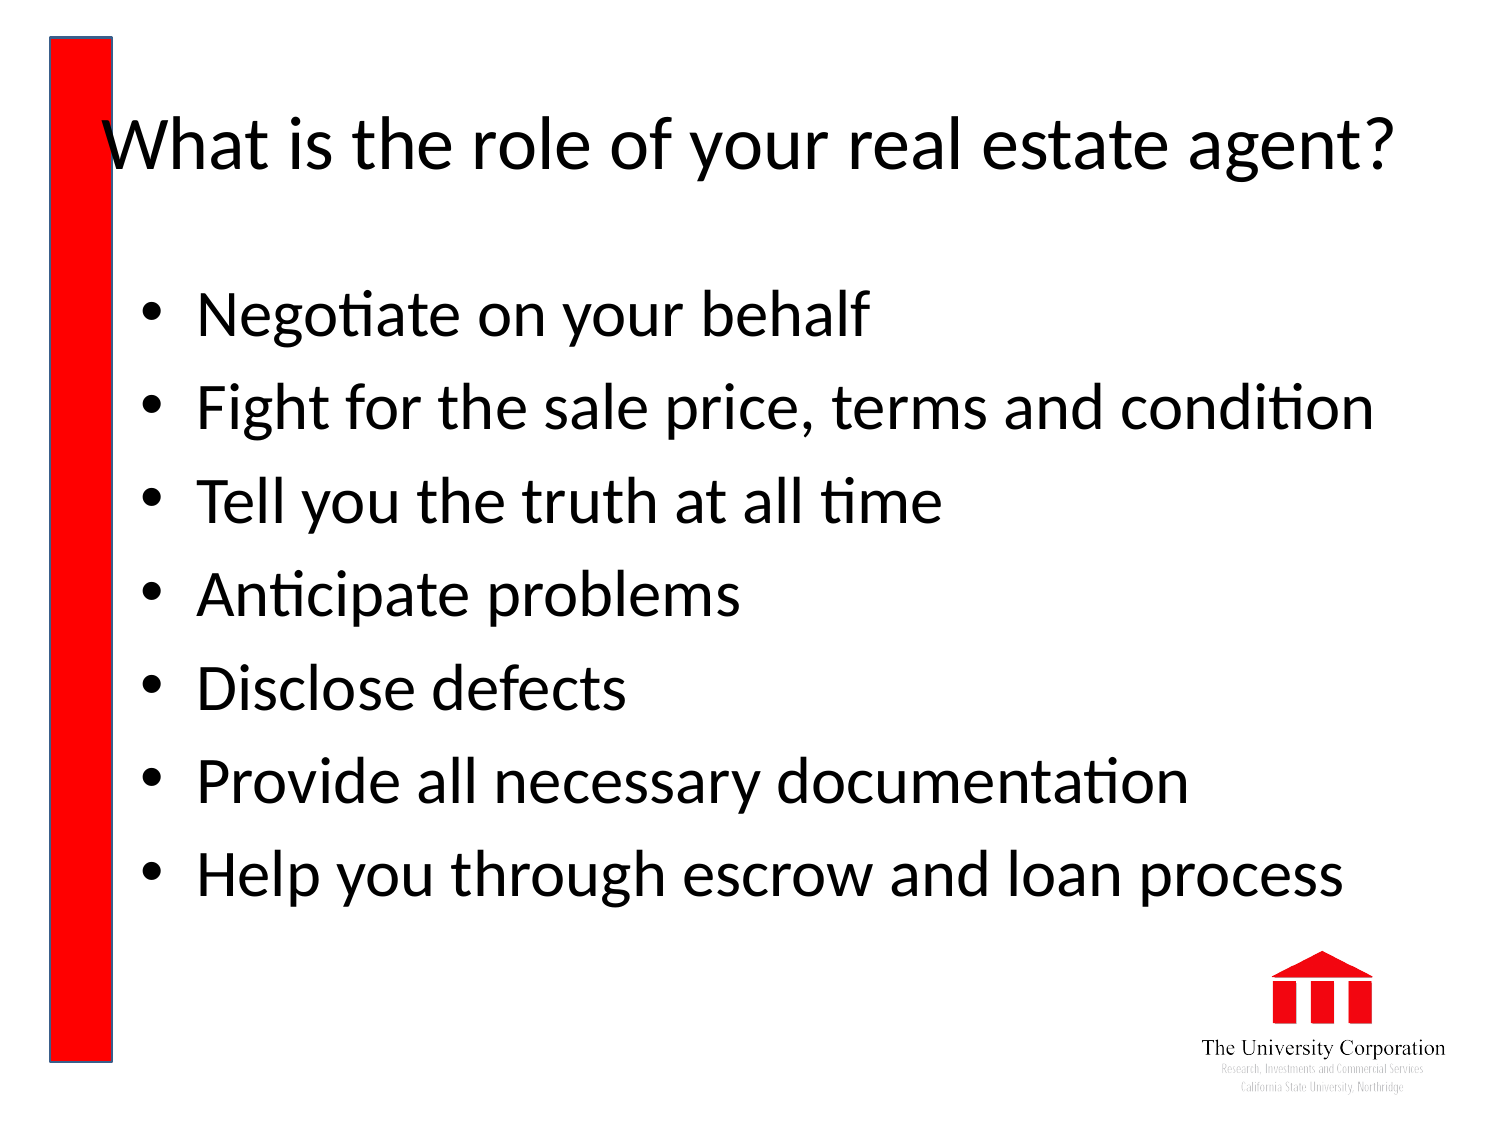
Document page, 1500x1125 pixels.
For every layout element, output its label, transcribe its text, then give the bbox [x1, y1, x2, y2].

list Negotiate on your behalf Fight for the sale price, terms and condition Tell you the truth at all time Anticipate problems Disclose defects Provide all necessary documentation Help you through escrow and loan process [125, 262, 1425, 1005]
title What is the role of your real estate agent? [75, 45, 1425, 233]
picture [1200, 949, 1447, 1097]
